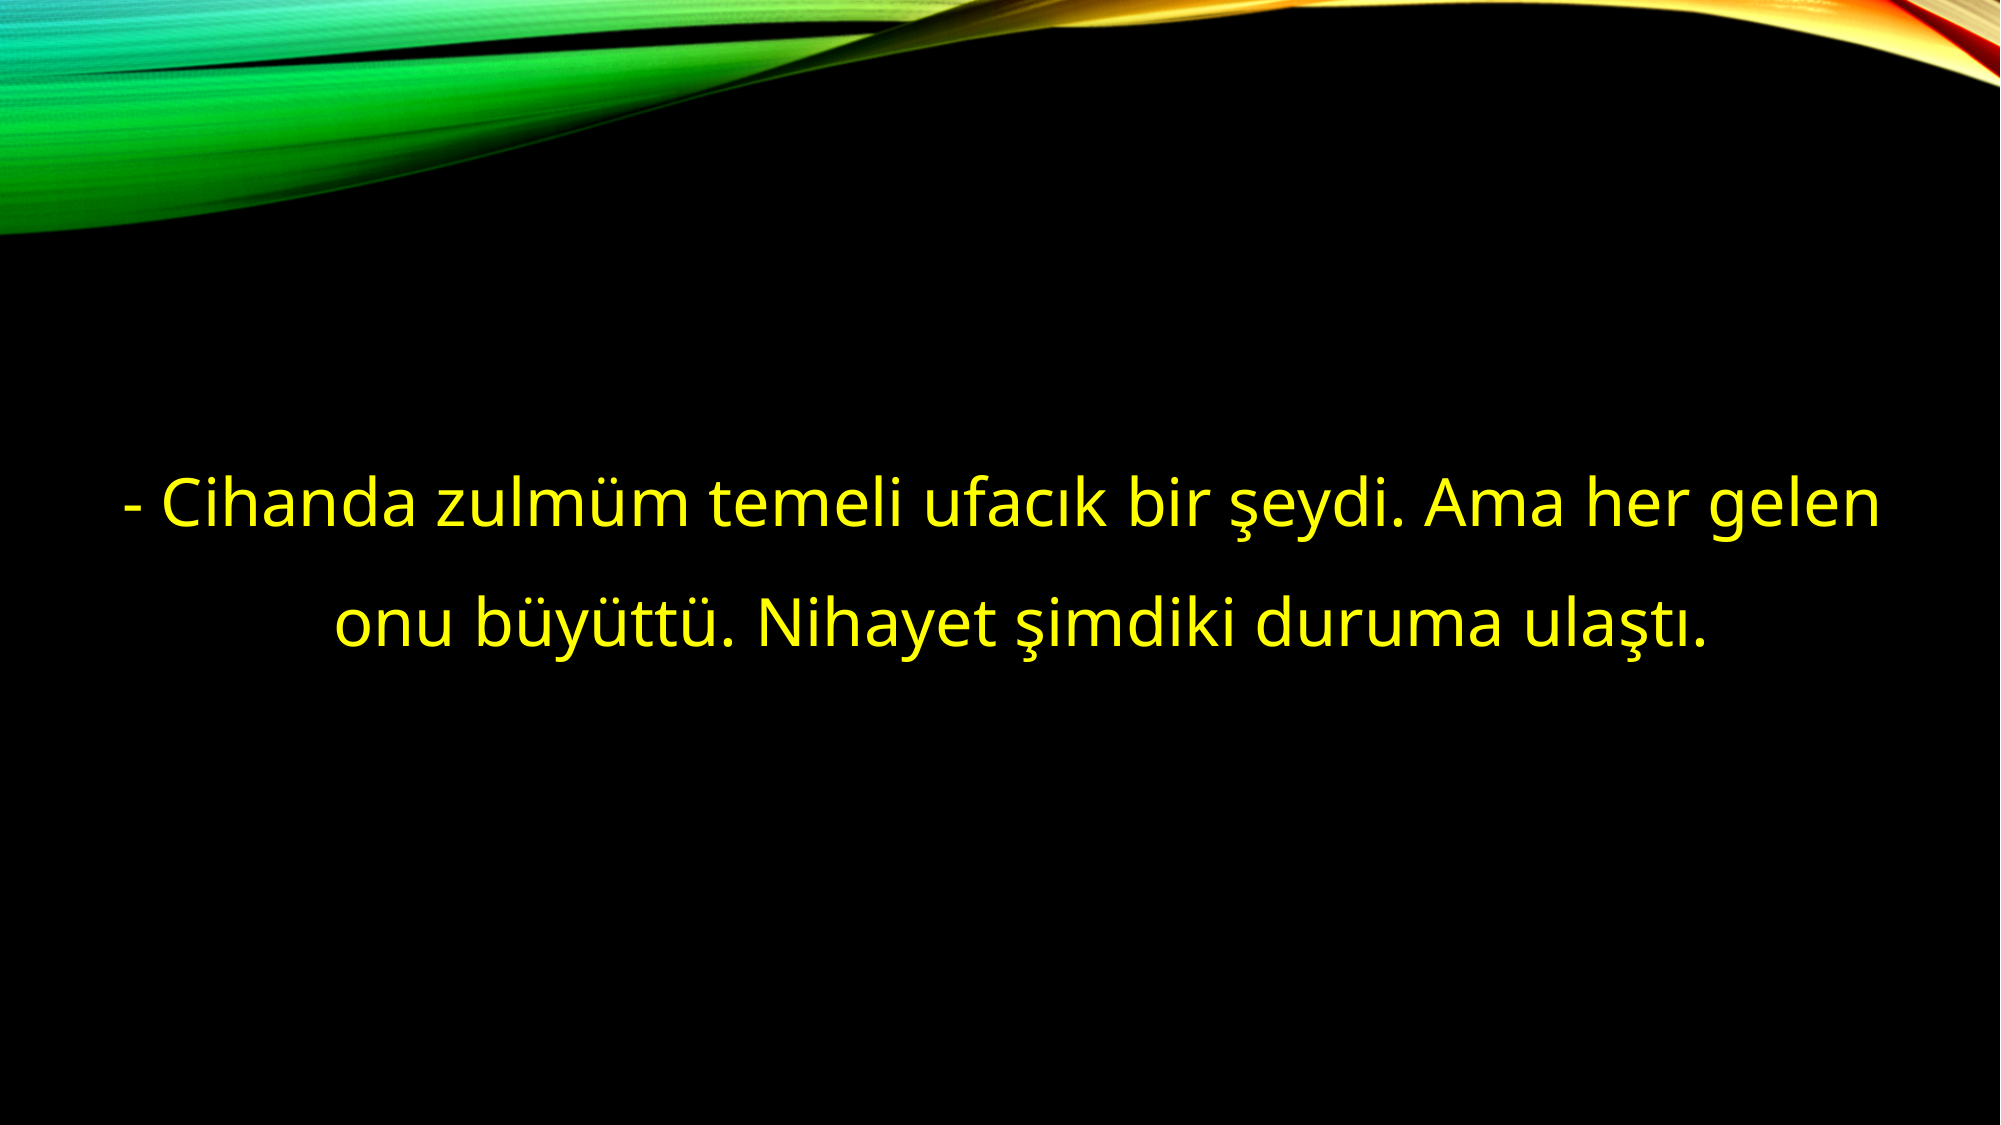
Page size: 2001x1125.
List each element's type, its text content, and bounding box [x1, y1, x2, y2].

list - Cihanda zulmüm temeli ufacık bir şeydi. Ama her gelen onu büyüttü. Nihayet şimdiki duruma ulaştı. [61, 411, 1946, 1059]
picture [0, 0, 2000, 237]
